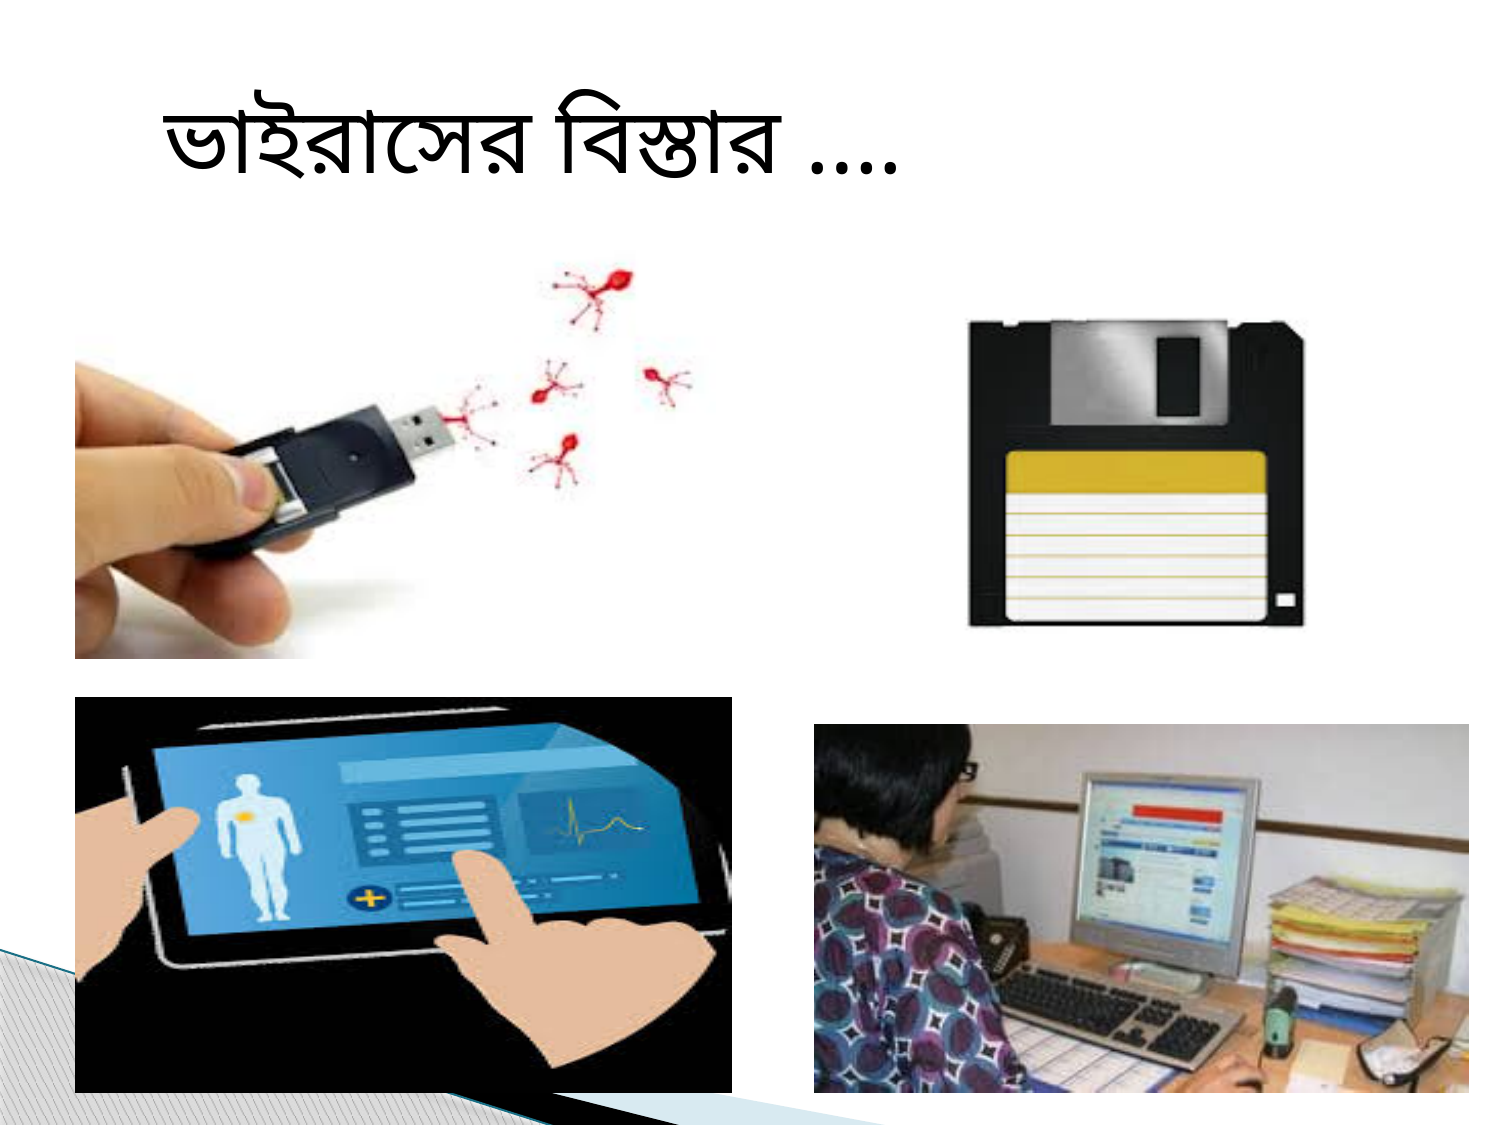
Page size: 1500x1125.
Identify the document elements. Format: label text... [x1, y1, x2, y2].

picture [74, 697, 732, 1094]
picture [813, 724, 1469, 1094]
picture [74, 225, 716, 660]
picture [824, 249, 1451, 693]
text_box ভাইরাসের বিস্তার …. [150, 74, 1313, 200]
